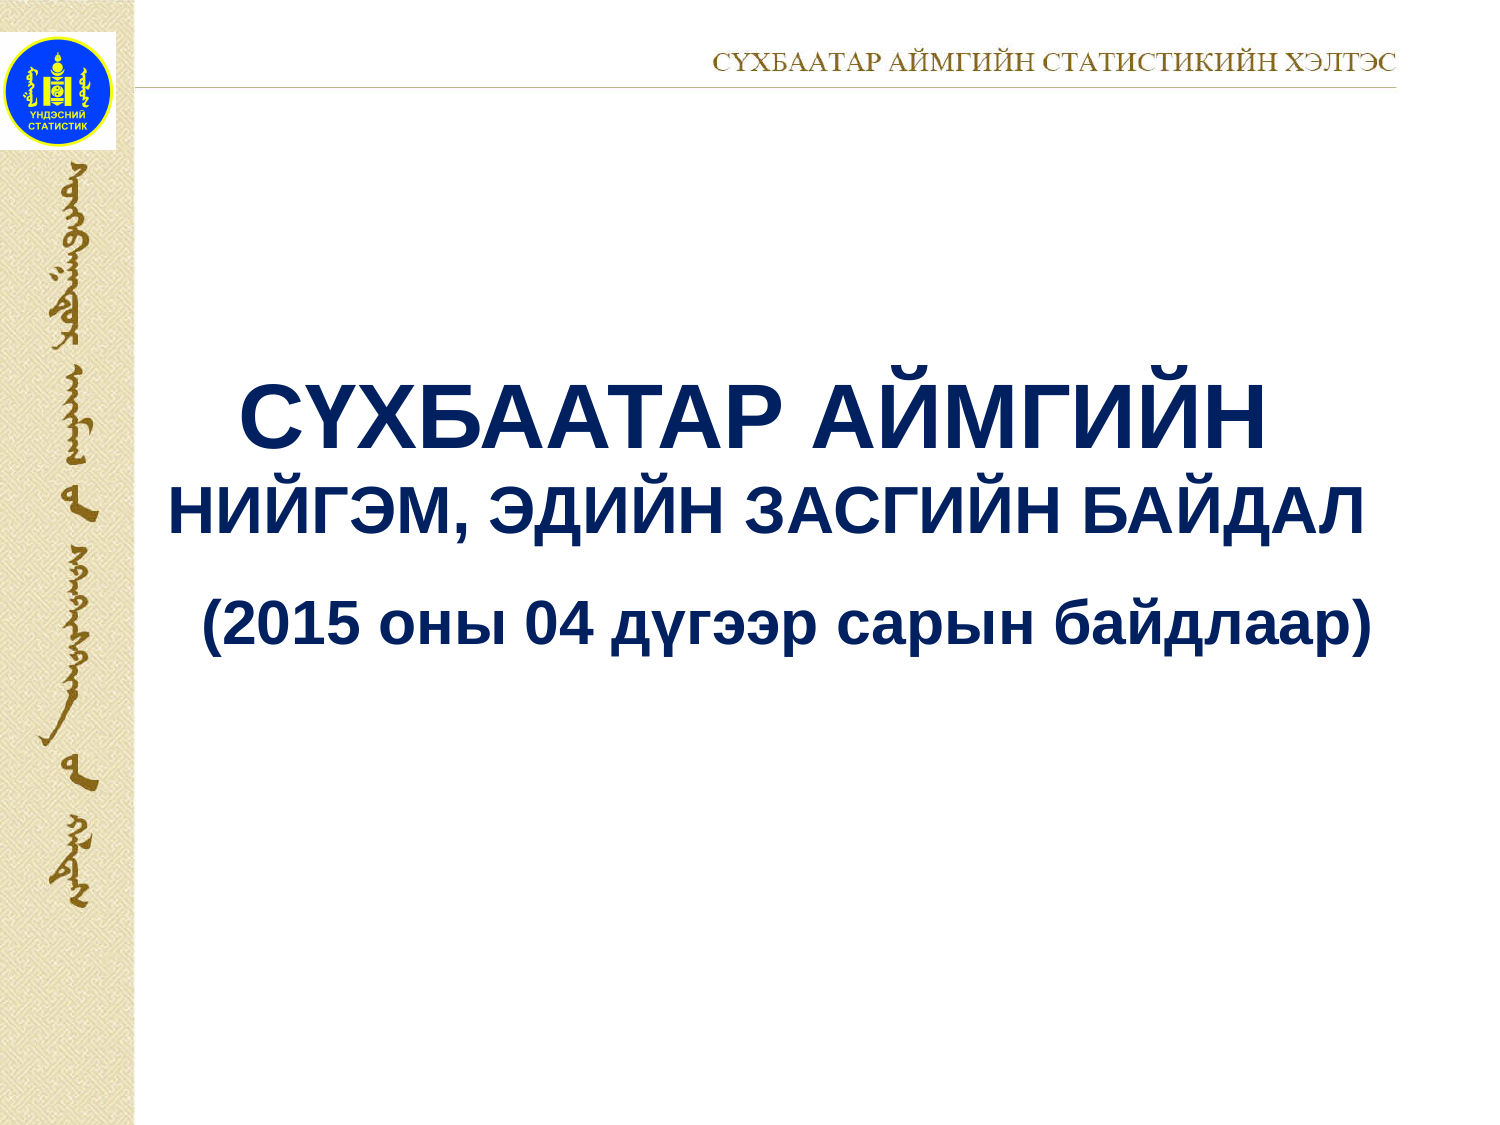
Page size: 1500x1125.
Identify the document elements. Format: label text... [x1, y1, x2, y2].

picture [0, 0, 1500, 1125]
text_box (2015 оны 04 дүгээр сарын байдлаар) [137, 575, 1438, 665]
text_box СҮХБААТАР АЙМГИЙН НИЙГЭМ, ЭДИЙН ЗАСГИЙН БАЙДАЛ [112, 349, 1422, 555]
